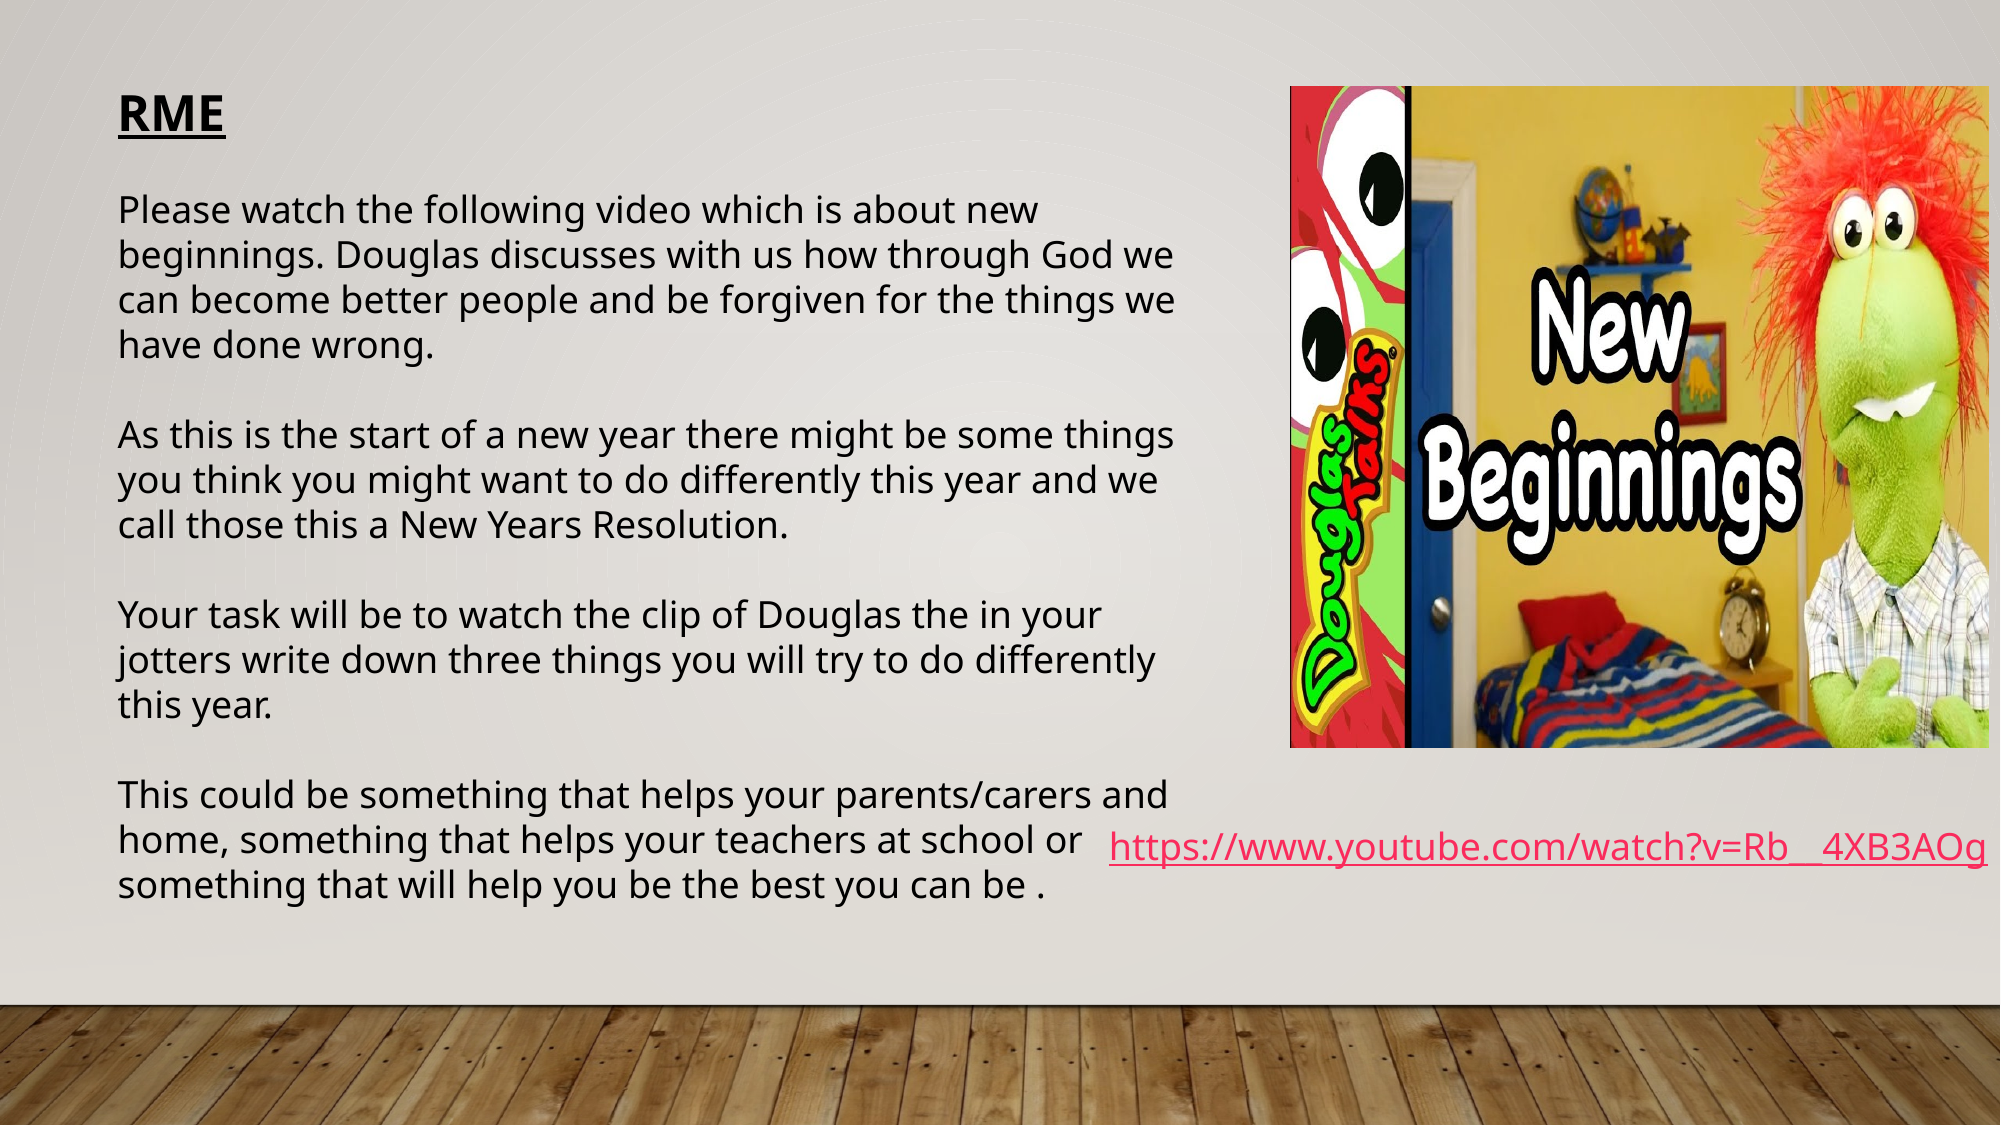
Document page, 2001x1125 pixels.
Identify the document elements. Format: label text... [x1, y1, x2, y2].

text_box https://www.youtube.com/watch?v=Rb__4XB3AOg [1094, 815, 2000, 882]
text_box RME Please watch the following video which is about new beginnings. Douglas discusses with us how through God we can become better people and be forgiven for the things we have done wrong. As this is the start of a new year there might be some things you think you might want to do differently this year and we call those this a New Years Resolution. Your task will be to watch the clip of Douglas the in your jotters write down three things you will try to do differently this year. This could be something that helps your parents/carers and home, something that helps your teachers at school or something that will help you be the best you can be . [102, 73, 1214, 959]
picture [1290, 86, 1989, 748]
picture [0, 1005, 2000, 1125]
